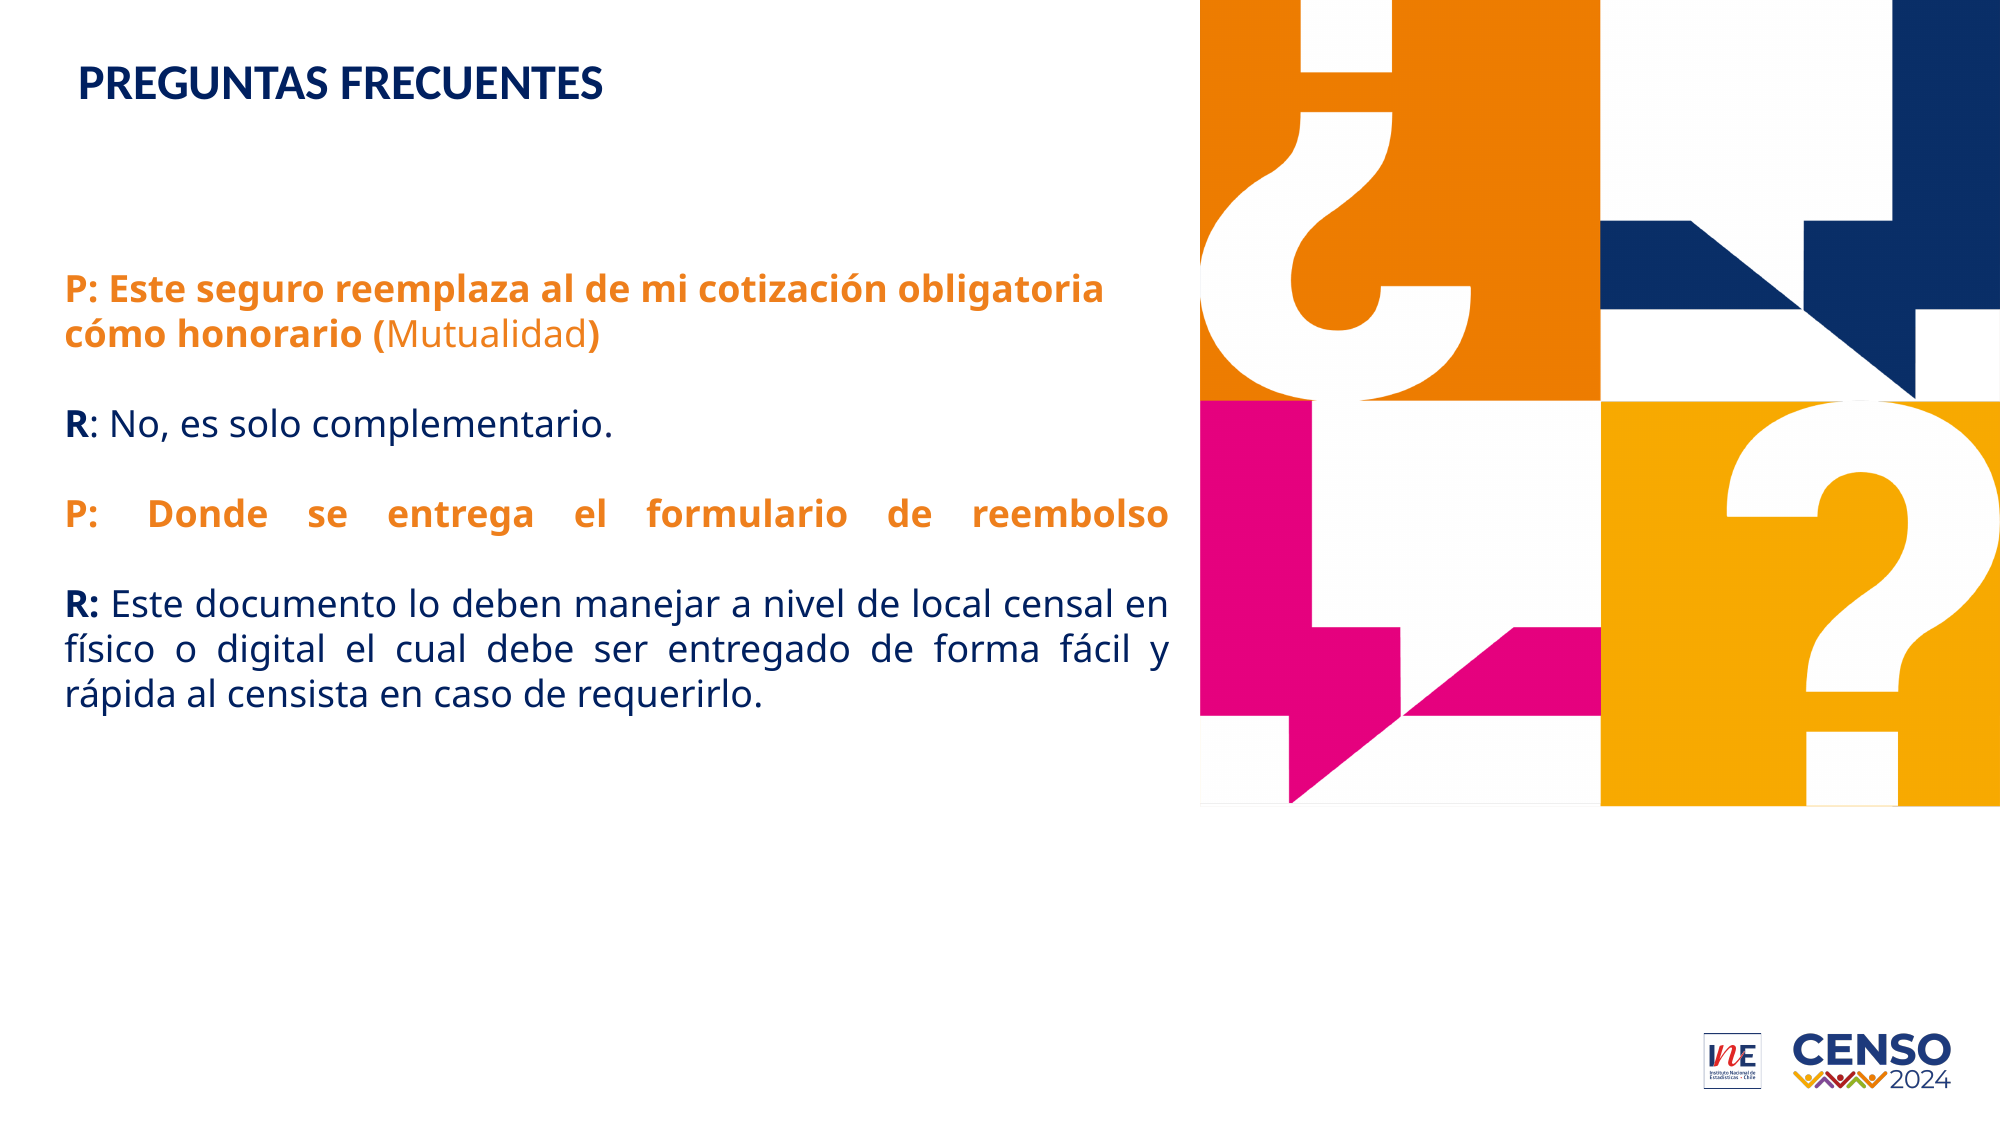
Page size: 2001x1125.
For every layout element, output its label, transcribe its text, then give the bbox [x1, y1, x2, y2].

text_box PREGUNTAS FRECUENTES [63, 42, 639, 118]
picture [1200, 0, 2000, 807]
title P: Este seguro reemplaza al de mi cotización obligatoria cómo honorario (Mutualidad) R: No, es solo complementario. P: Donde se entrega el formulario de reembolso R: Este documento lo deben manejar a nivel de local censal en físico o digital el cual debe ser entregado de forma fácil y rápida al censista en caso de requerirlo. [64, 399, 1171, 536]
picture [1784, 1024, 1956, 1094]
